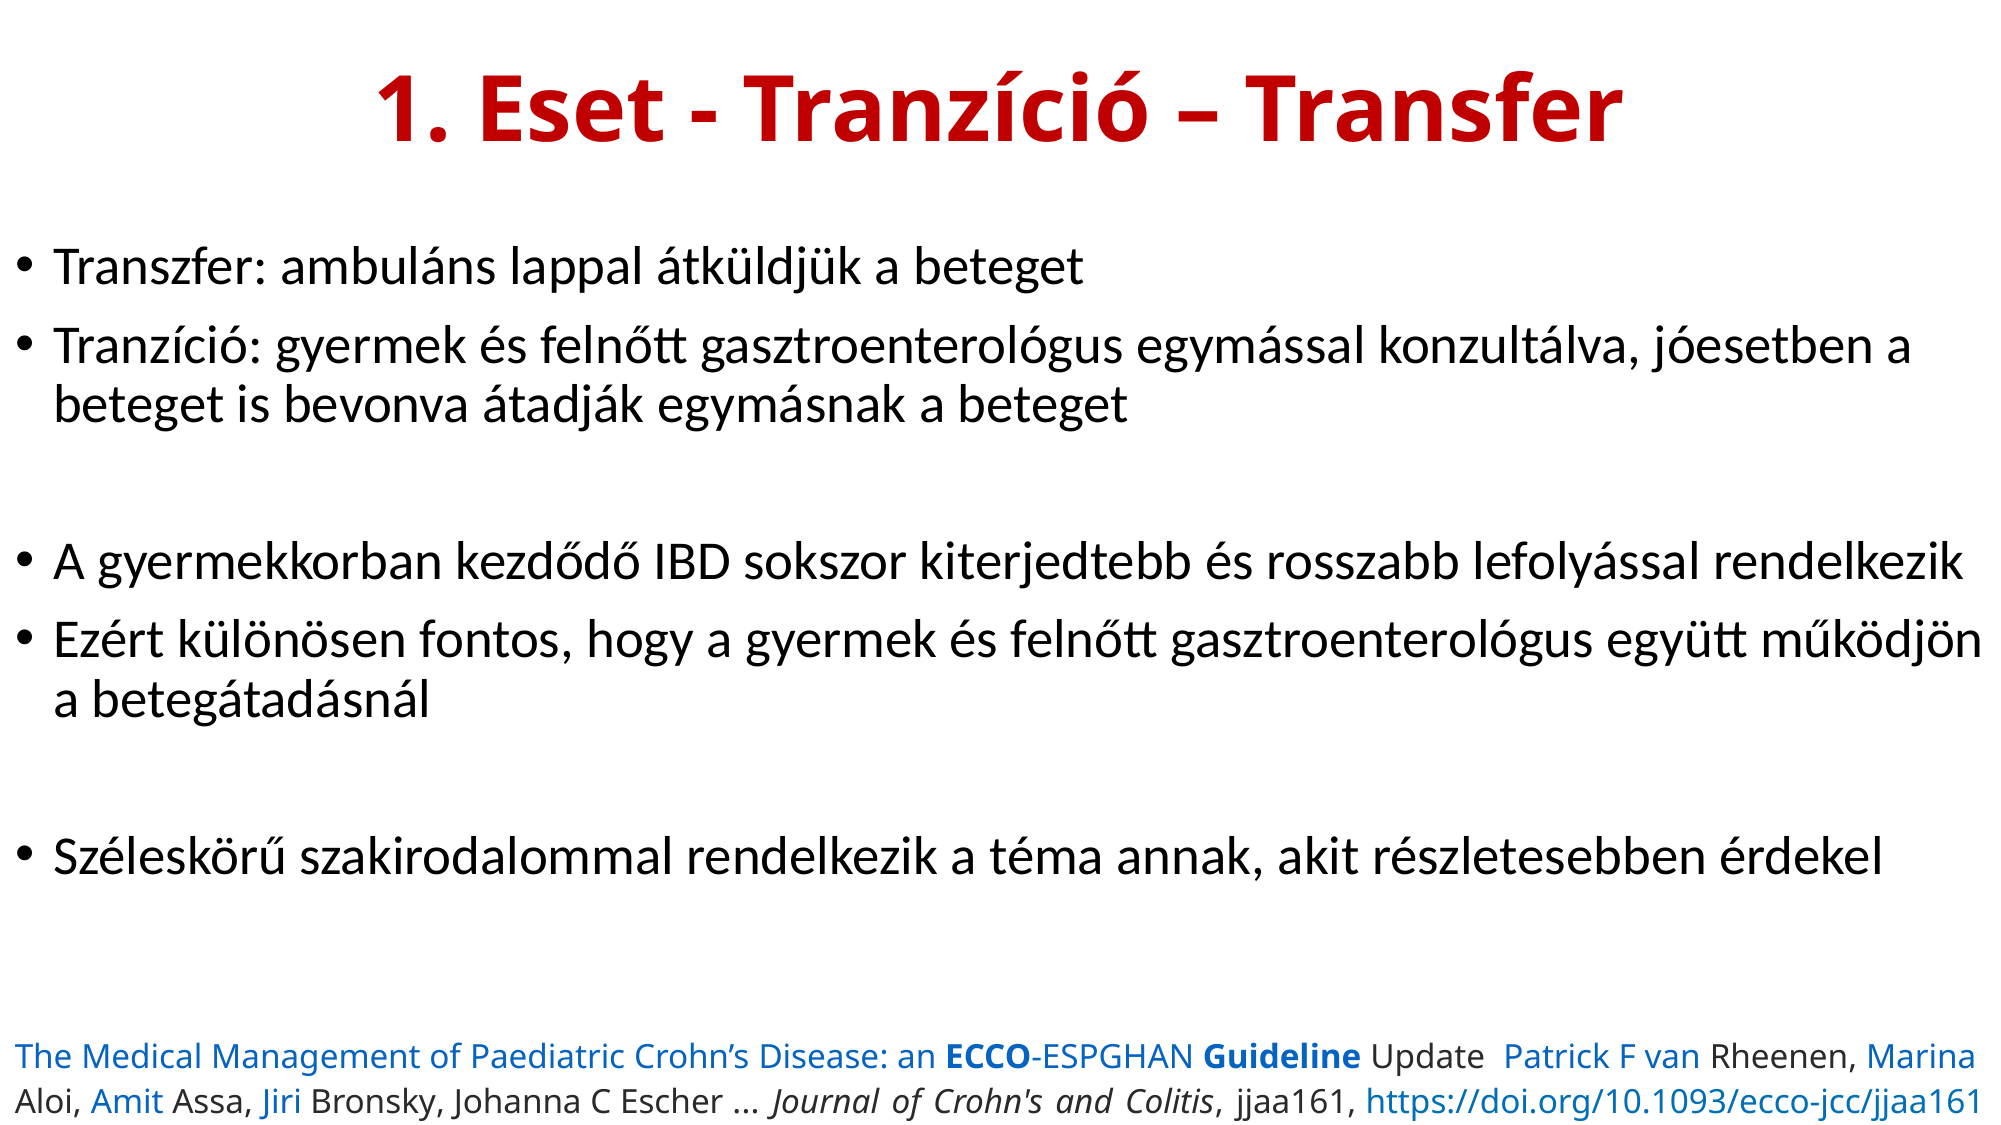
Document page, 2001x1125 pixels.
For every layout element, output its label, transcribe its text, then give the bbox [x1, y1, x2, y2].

list Transzfer: ambuláns lappal átküldjük a beteget Tranzíció: gyermek és felnőtt gasztroenterológus egymással konzultálva, jóesetben a beteget is bevonva átadják egymásnak a beteget A gyermekkorban kezdődő IBD sokszor kiterjedtebb és rosszabb lefolyással rendelkezik Ezért különösen fontos, hogy a gyermek és felnőtt gasztroenterológus együtt működjön a betegátadásnál Széleskörű szakirodalommal rendelkezik a téma annak, akit részletesebben érdekel [0, 230, 2000, 944]
text_box The Medical Management of Paediatric Crohn’s Disease: an ECCO-ESPGHAN Guideline Update Patrick F van Rheenen, Marina Aloi, Amit Assa, Jiri Bronsky, Johanna C Escher ... Journal of Crohn's and Colitis, jjaa161, https://doi.org/10.1093/ecco-jcc/jjaa161 Published: 07 October 2020 [0, 1027, 2000, 1125]
title 1. Eset - Tranzíció – Transfer [137, 3, 1863, 221]
